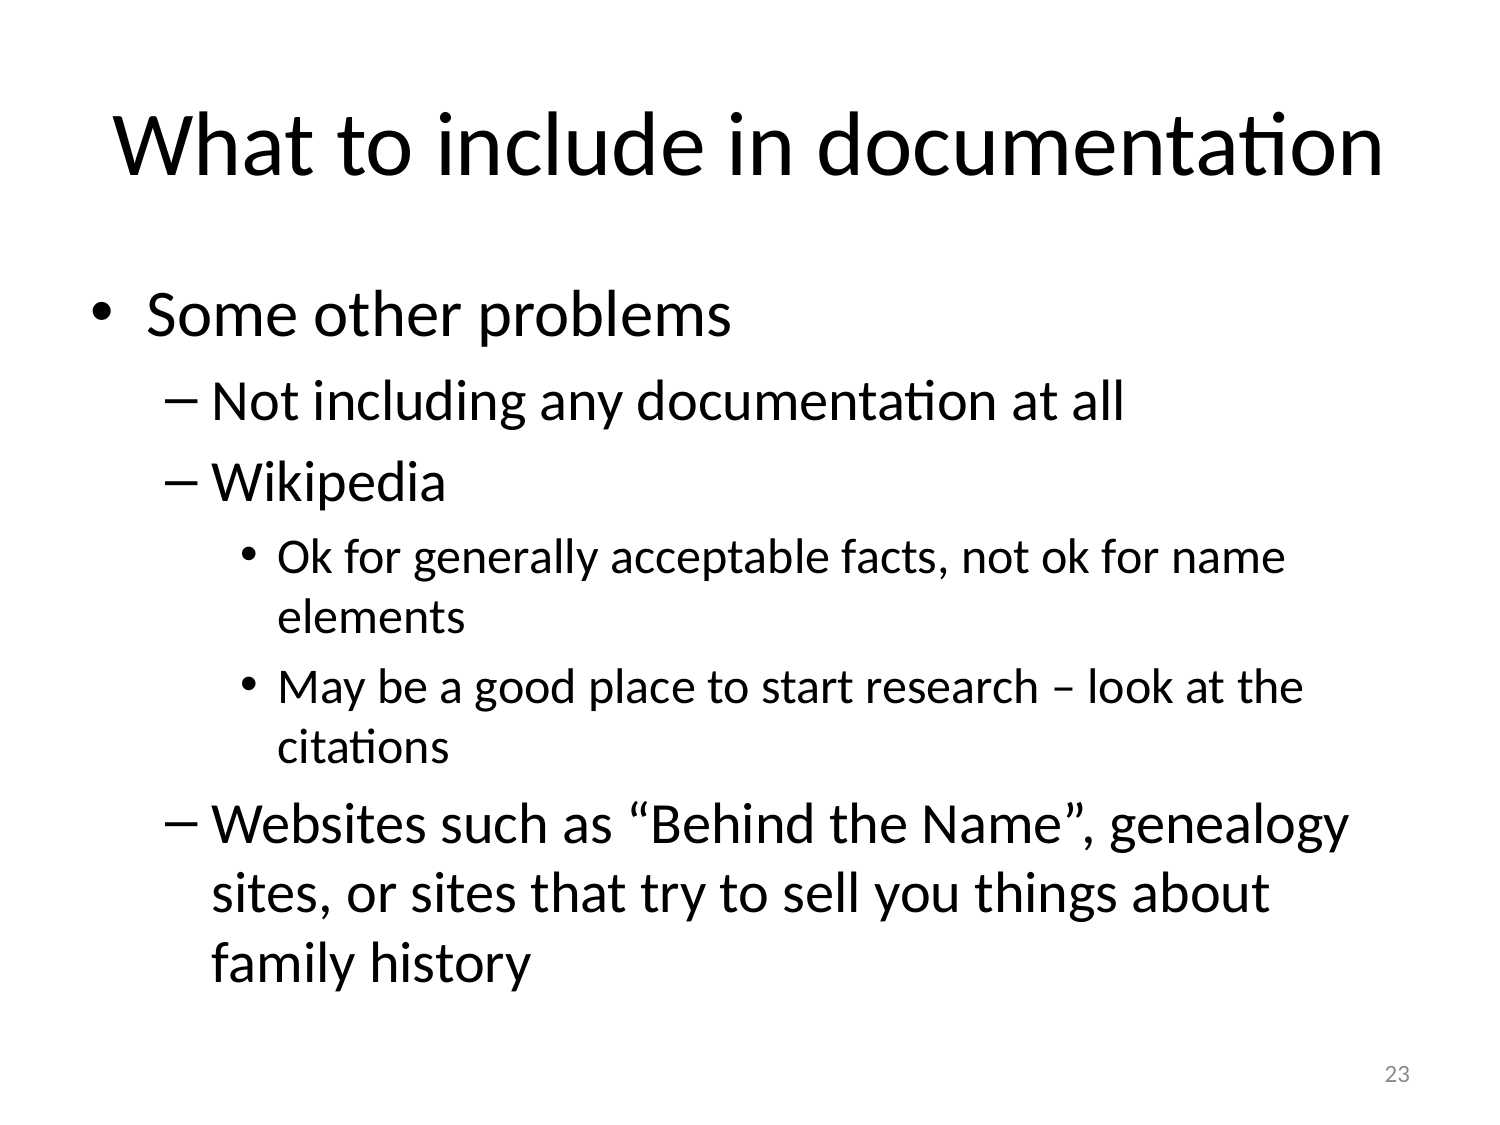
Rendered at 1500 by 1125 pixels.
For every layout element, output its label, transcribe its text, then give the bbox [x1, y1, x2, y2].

list Some other problems Not including any documentation at all Wikipedia Ok for generally acceptable facts, not ok for name elements May be a good place to start research – look at the citations Websites such as “Behind the Name”, genealogy sites, or sites that try to sell you things about family history [75, 262, 1425, 1038]
slide_number 23 [1074, 1042, 1425, 1103]
title What to include in documentation [75, 45, 1425, 233]
